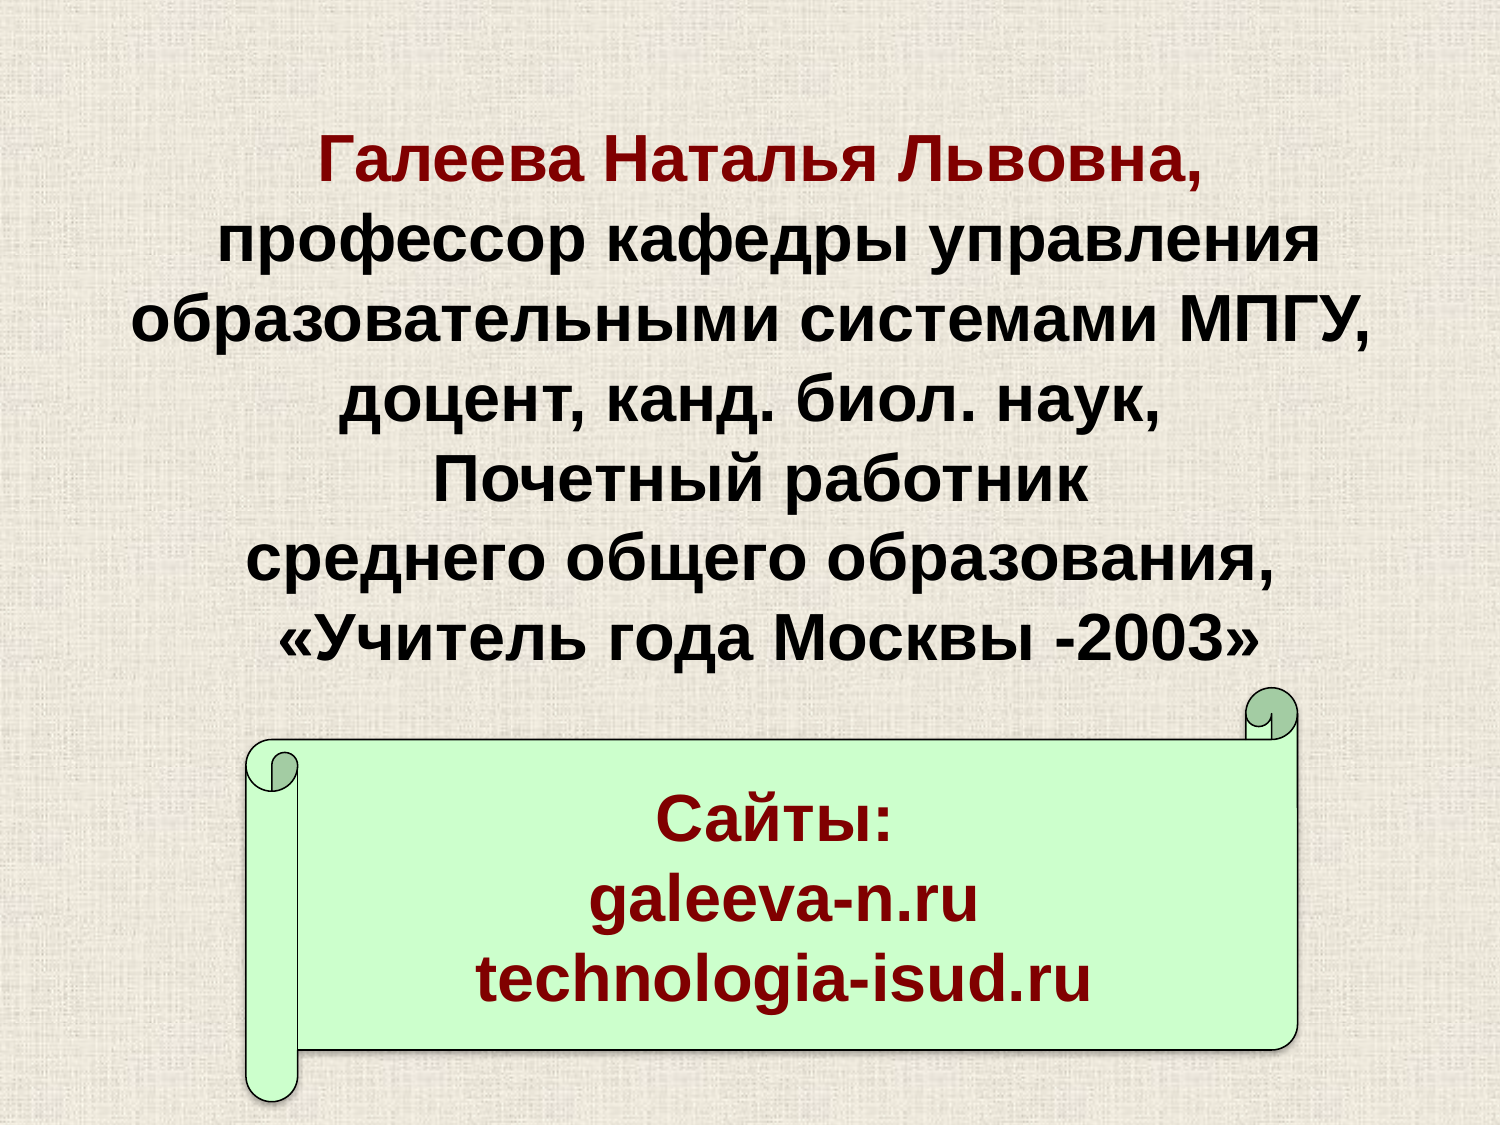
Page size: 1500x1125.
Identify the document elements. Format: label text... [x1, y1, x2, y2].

text_box Галеева Наталья Львовна, профессор кафедры управления образовательными системами МПГУ, доцент, канд. биол. наук, Почетный работник среднего общего образования, «Учитель года Москвы -2003» [84, 107, 1456, 682]
text_box Сайты: galeeva-n.ru technologia-isud.ru [245, 686, 1299, 1103]
